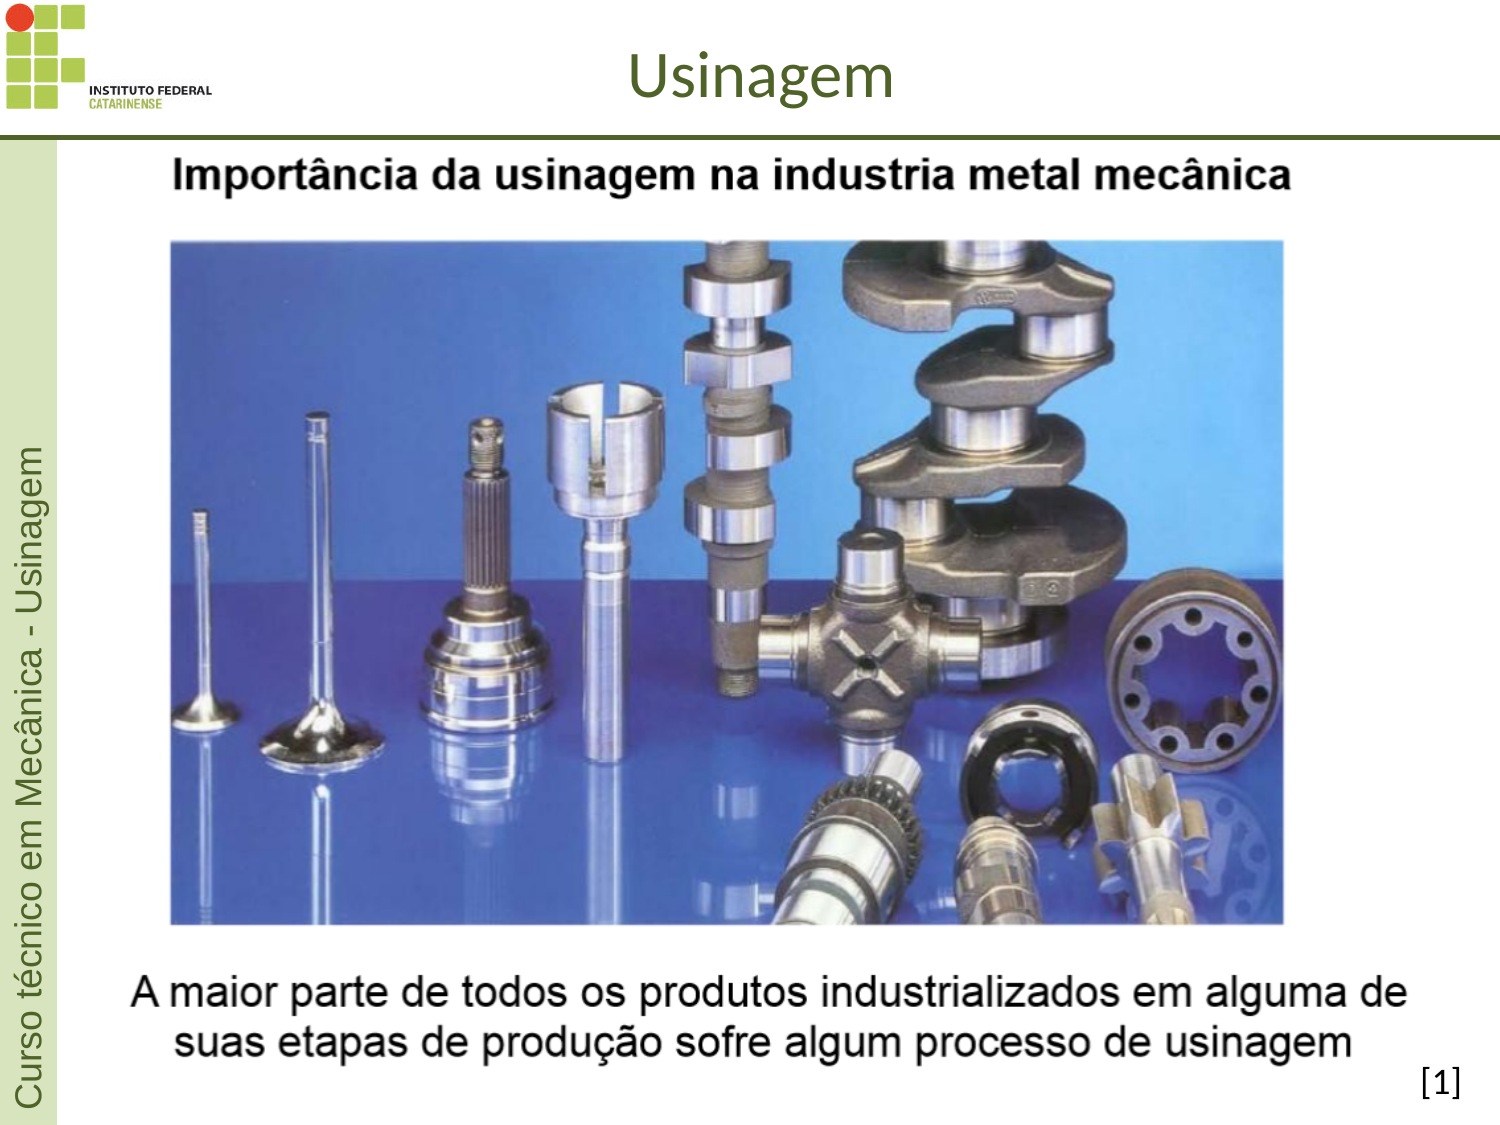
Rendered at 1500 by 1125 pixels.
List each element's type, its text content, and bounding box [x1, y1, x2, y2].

text_box Curso técnico em Mecânica - Usinagem [0, 240, 57, 1125]
text_box [1] [1405, 1049, 1500, 1110]
text_box [0, 145, 59, 1125]
title Usinagem [41, 16, 1483, 126]
picture [109, 151, 1420, 1081]
picture [5, 3, 212, 110]
